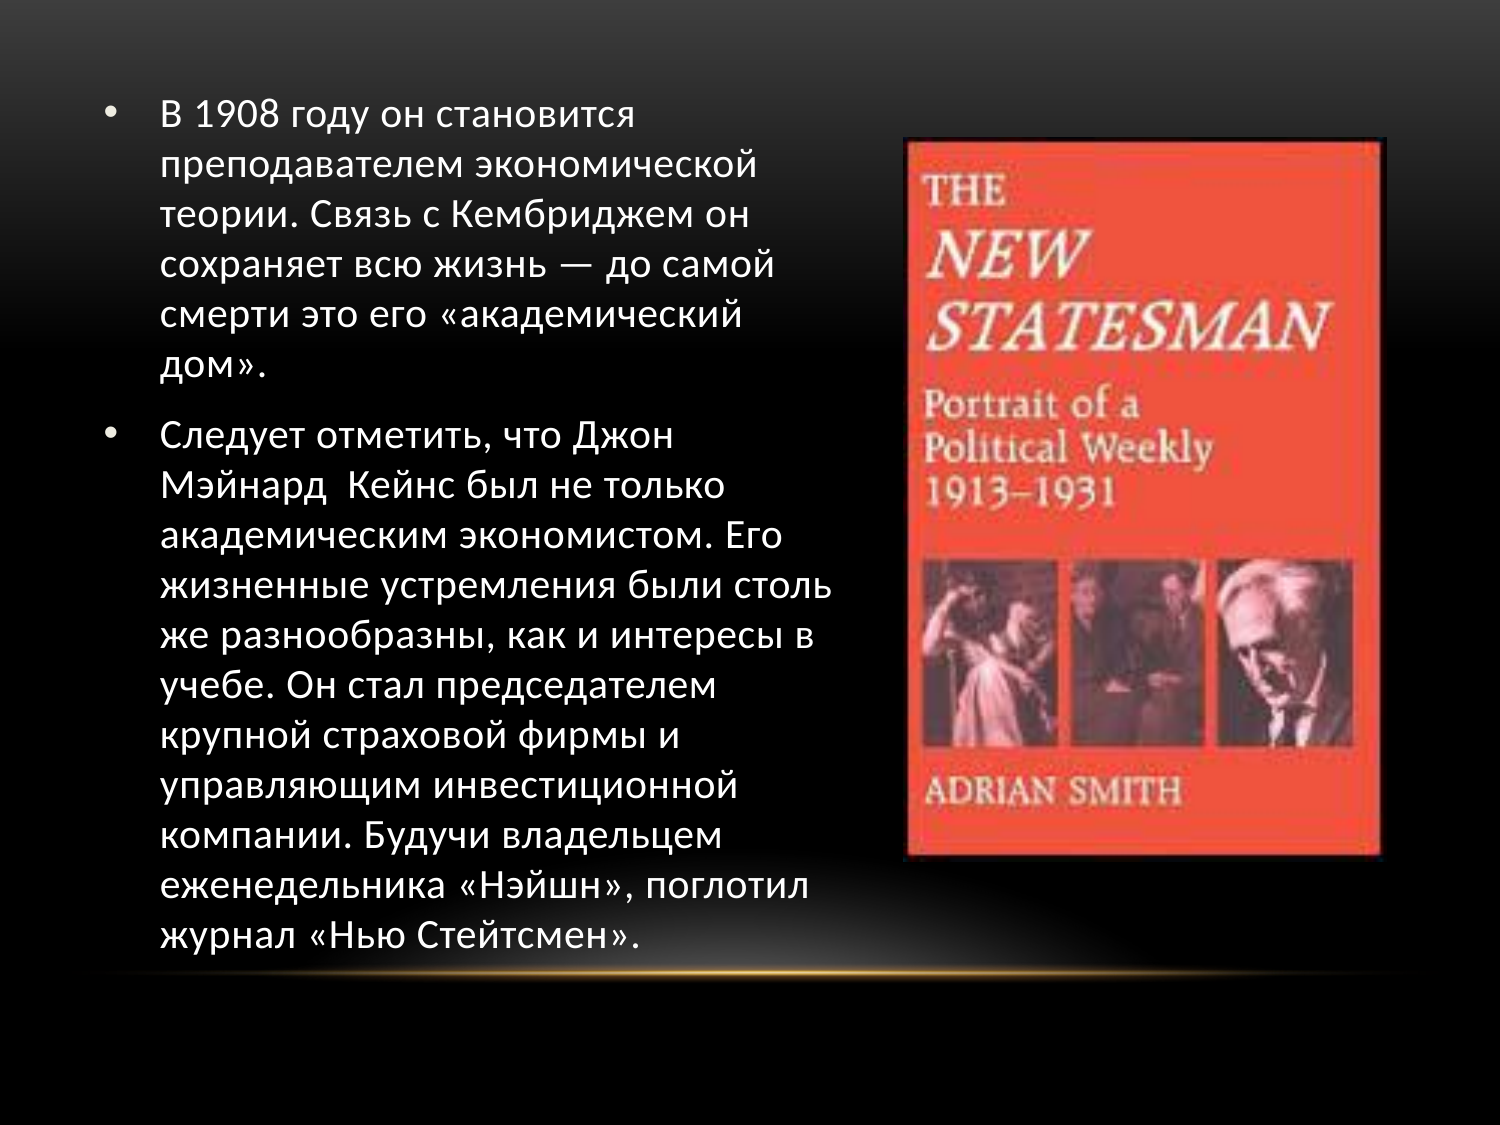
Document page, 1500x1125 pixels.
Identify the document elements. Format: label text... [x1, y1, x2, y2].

list В 1908 году он становится преподавателем экономической теории. Связь с Кембриджем он сохраняет всю жизнь — до самой смерти это его «академический дом». Следует отметить, что Джон Мэйнард Кейнс был не только академическим экономистом. Его жизненные устремления были столь же разнообразны, как и интересы в учебе. Он стал председателем крупной страховой фирмы и управляющим инвестиционной компании. Будучи владельцем еженедельника «Нэйшн», поглотил журнал «Нью Стейтсмен». [88, 78, 869, 895]
picture [0, 0, 1500, 1125]
